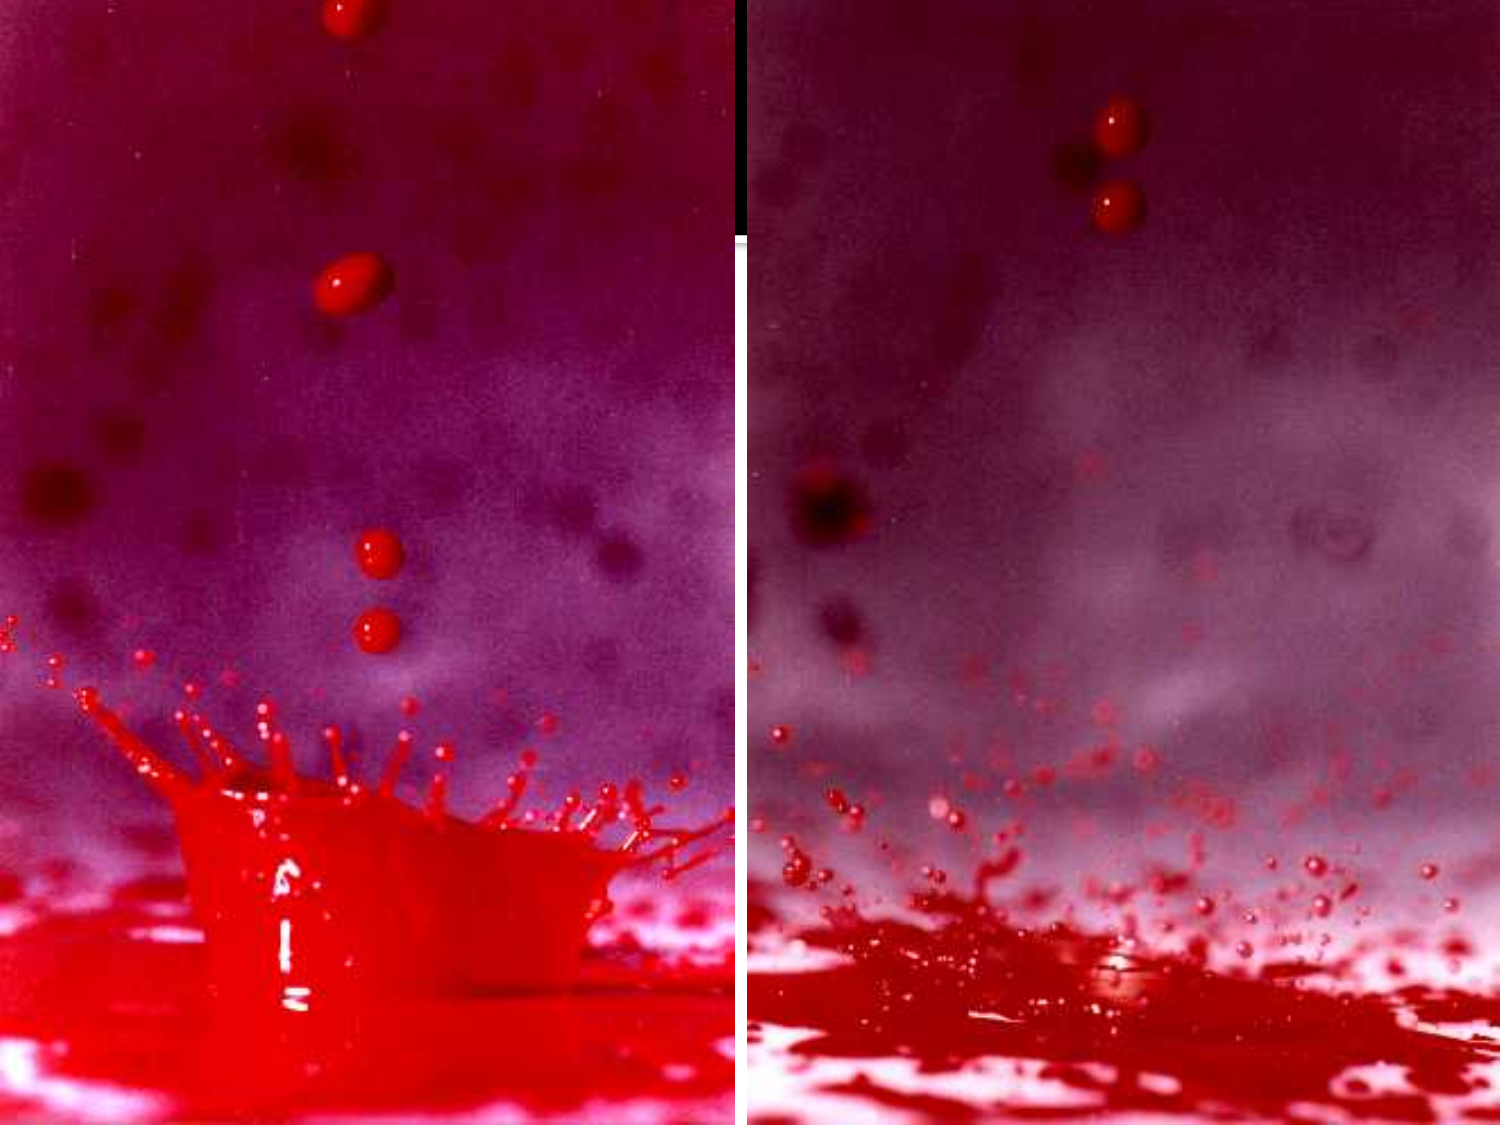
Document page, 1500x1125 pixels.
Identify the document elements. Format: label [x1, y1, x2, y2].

picture [0, 0, 735, 1125]
list [747, 0, 1500, 1125]
